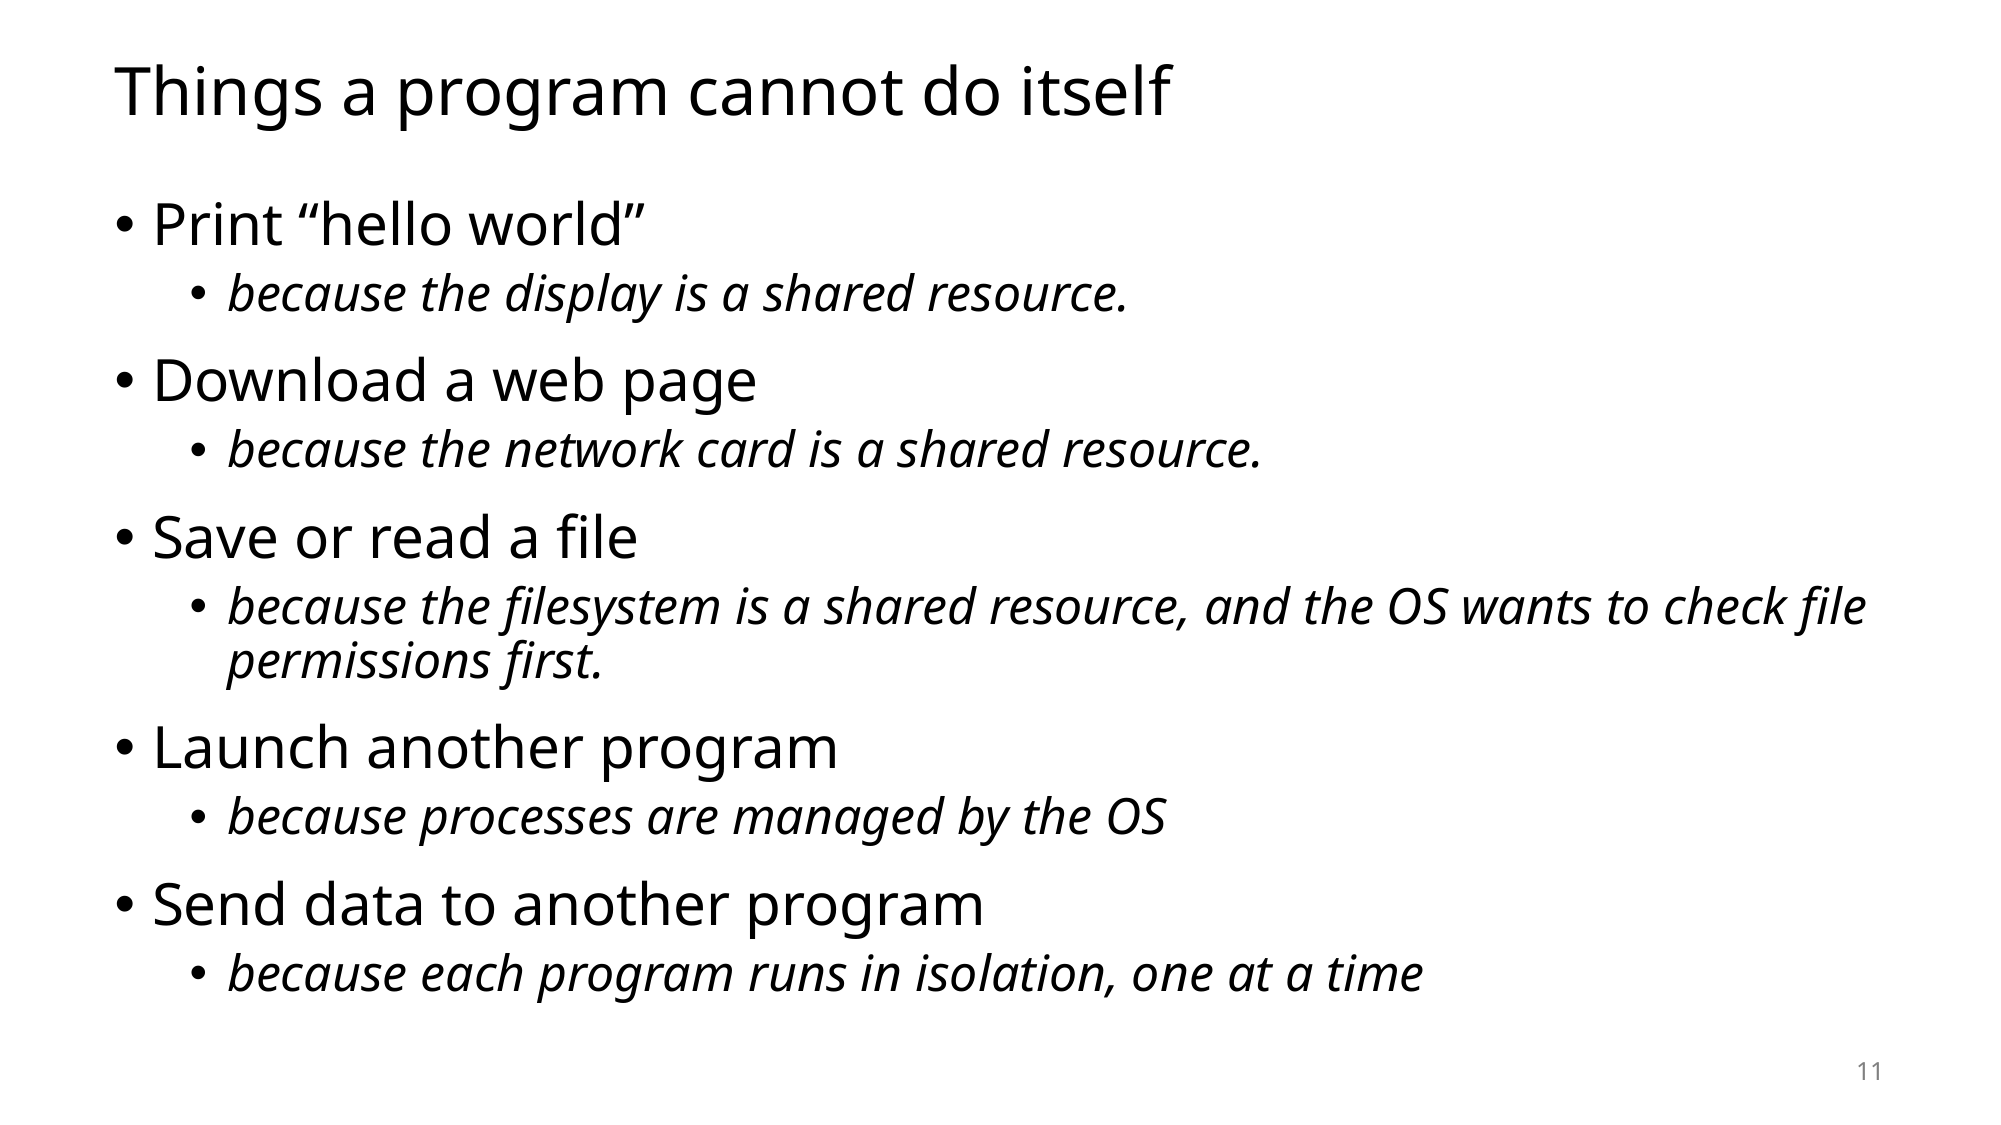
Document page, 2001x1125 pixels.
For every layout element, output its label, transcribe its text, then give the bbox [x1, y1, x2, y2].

list Print “hello world” because the display is a shared resource. Download a web page because the network card is a shared resource. Save or read a file because the filesystem is a shared resource, and the OS wants to check file permissions first. Launch another program because processes are managed by the OS Send data to another program because each program runs in isolation, one at a time [99, 187, 1900, 1013]
title Things a program cannot do itself [99, 37, 1900, 150]
slide_number 11 [1749, 1042, 1900, 1103]
